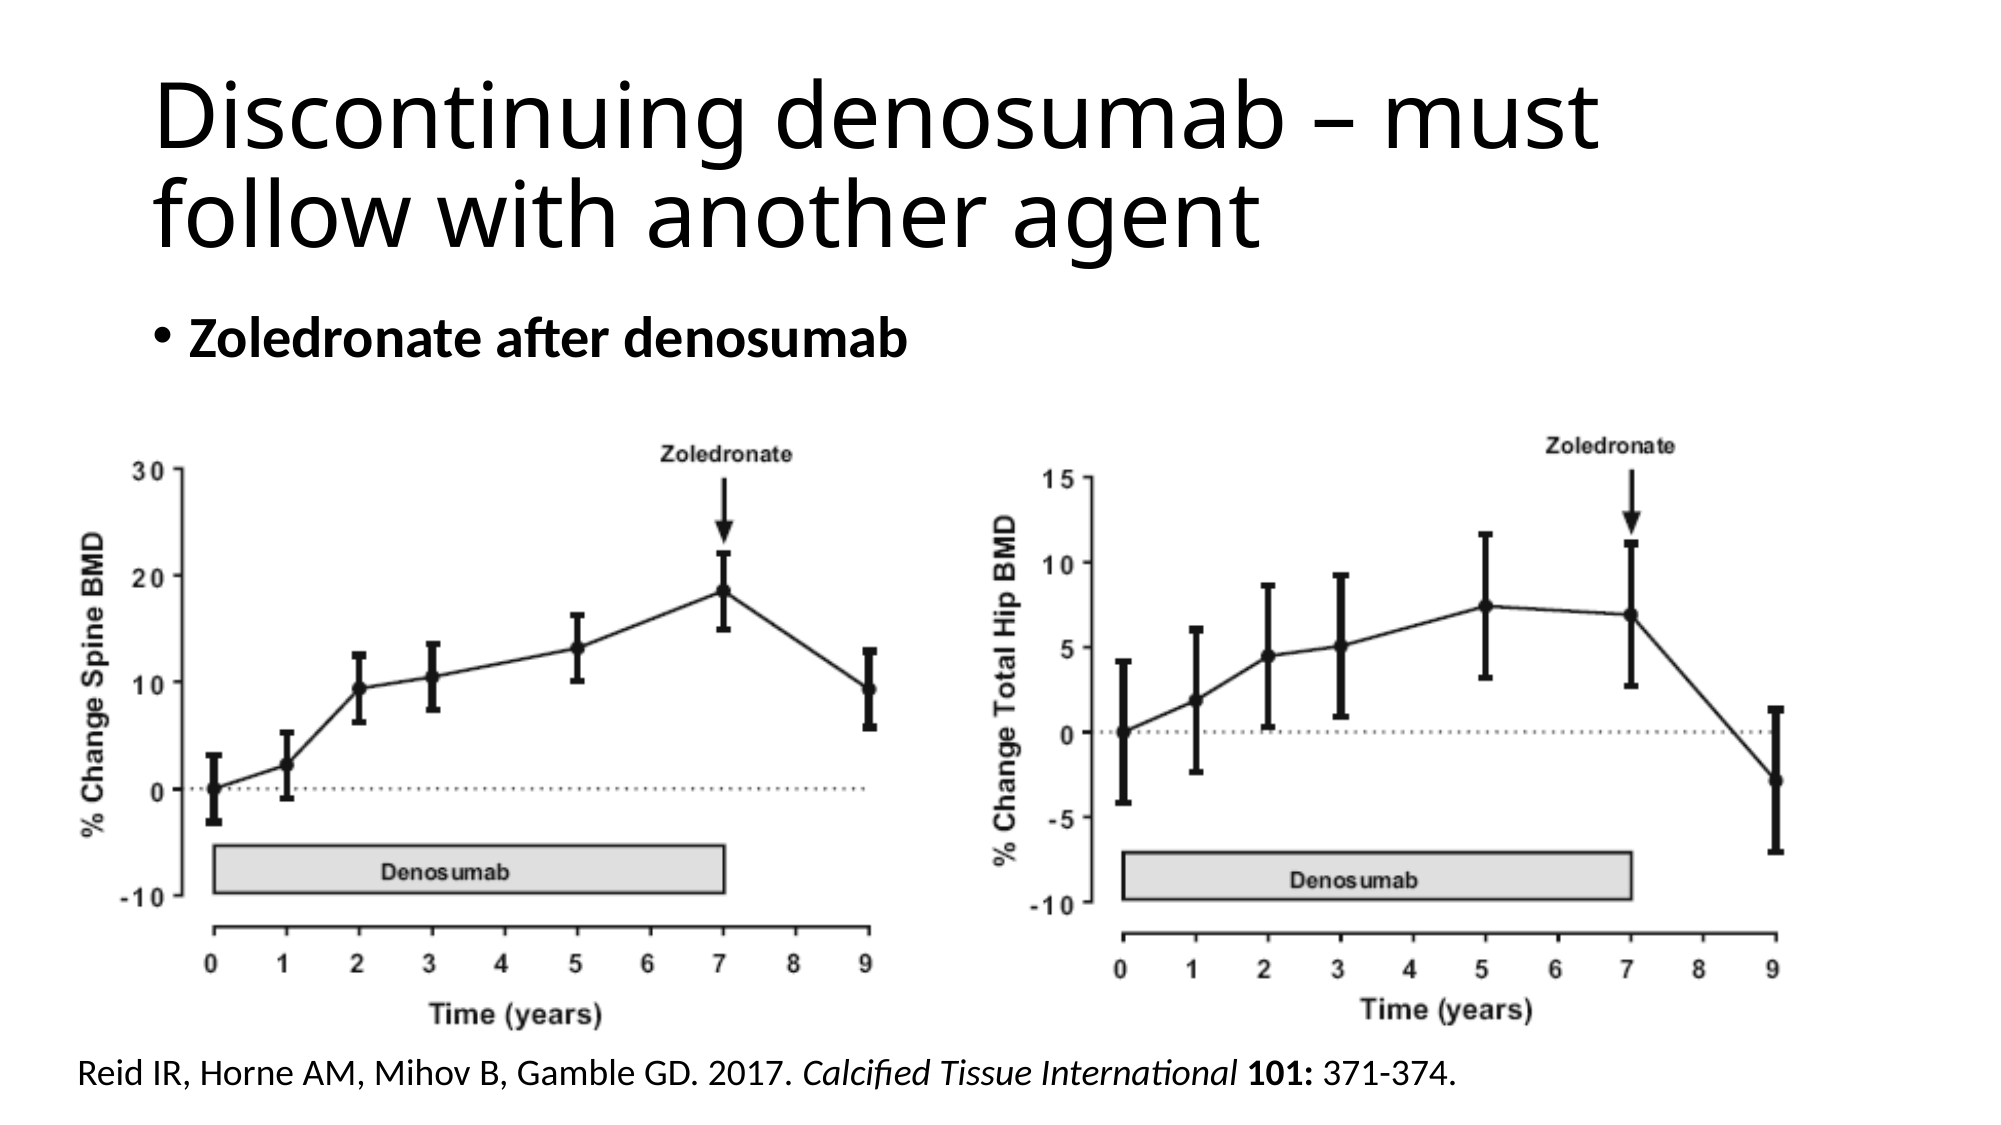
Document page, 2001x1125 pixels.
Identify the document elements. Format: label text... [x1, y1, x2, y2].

title Discontinuing denosumab – must follow with another agent [137, 59, 1863, 278]
picture [62, 421, 894, 1041]
text_box Reid IR, Horne AM, Mihov B, Gamble GD. 2017. Calcified Tissue International 101: 371-374. [62, 1040, 1938, 1125]
list Zoledronate after denosumab [137, 299, 1863, 1014]
picture [968, 421, 1801, 1032]
